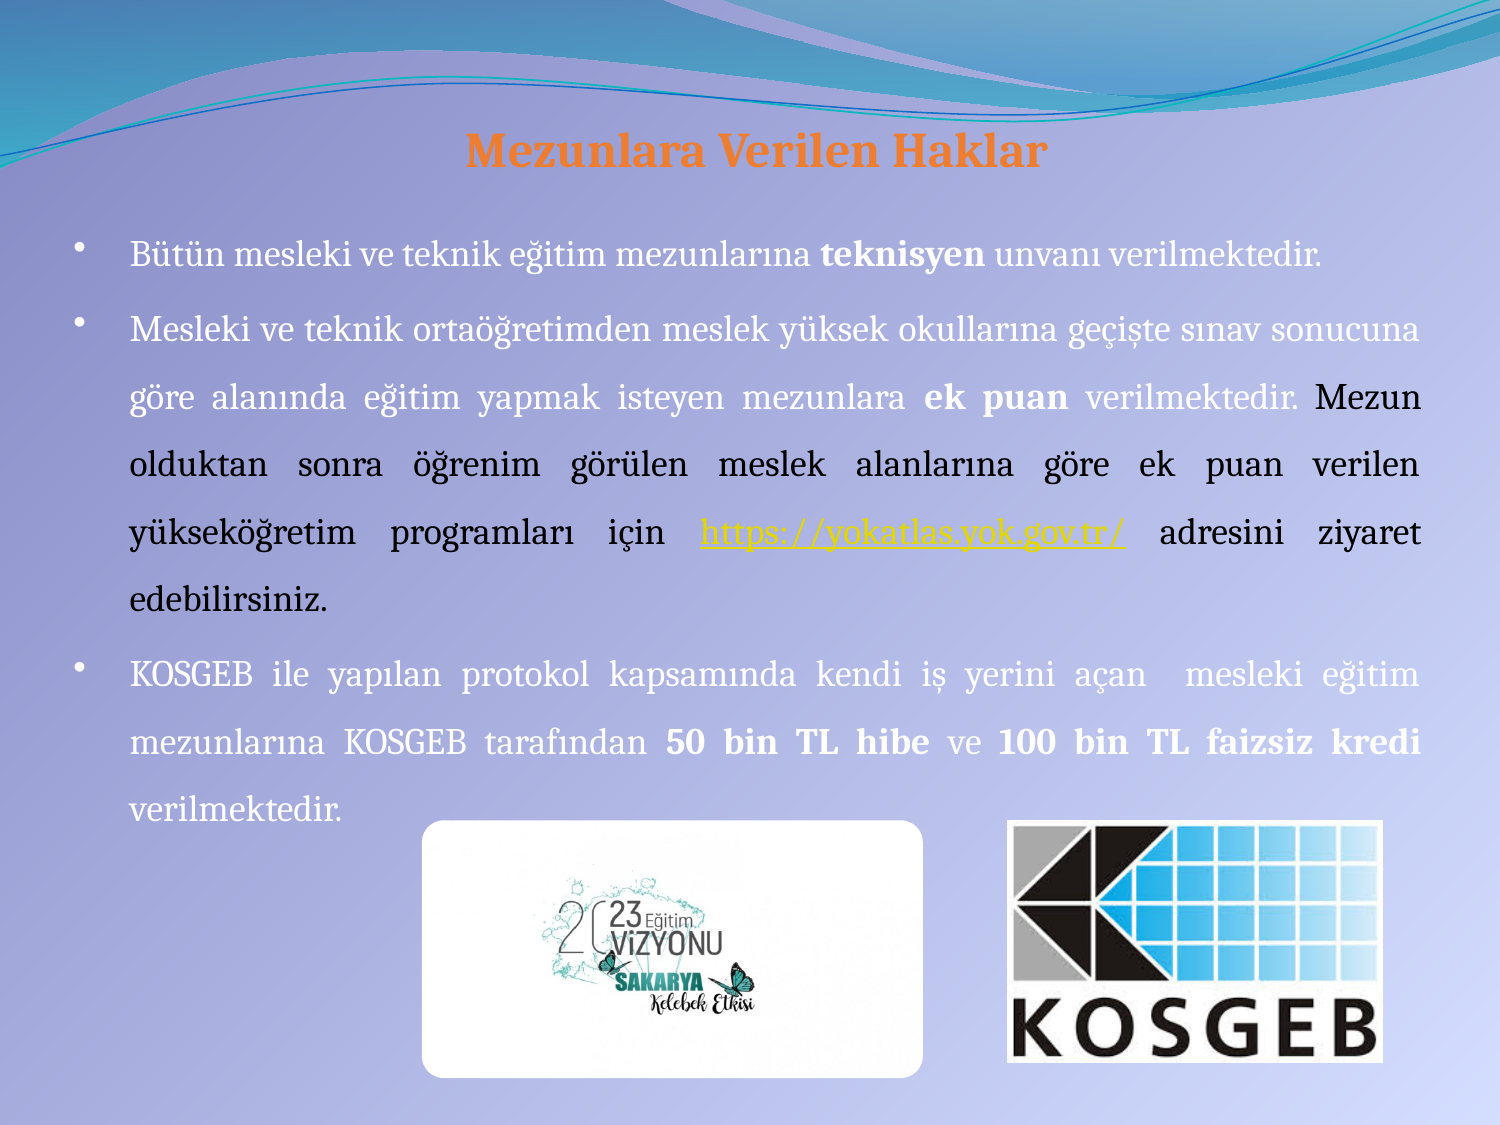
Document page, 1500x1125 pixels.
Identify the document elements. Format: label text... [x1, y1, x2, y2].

picture [421, 820, 924, 1079]
picture [1007, 820, 1383, 1063]
text_box Mezunlara Verilen Haklar [117, 117, 1398, 193]
text_box Bütün mesleki ve teknik eğitim mezunlarına teknisyen unvanı verilmektedir. Mesleki ve teknik ortaöğretimden meslek yüksek okullarına geçişte sınav sonucuna göre alanında eğitim yapmak isteyen mezunlara ek puan verilmektedir. Mezun olduktan sonra öğrenim görülen meslek alanlarına göre ek puan verilen yükseköğretim programları için https://yokatlas.yok.gov.tr/ adresini ziyaret edebilirsiniz. KOSGEB ile yapılan protokol kapsamında kendi iş yerini açan mesleki eğitim mezunlarına KOSGEB tarafından 50 bin TL hibe ve 100 bin TL faizsiz kredi verilmektedir. [58, 199, 1437, 696]
